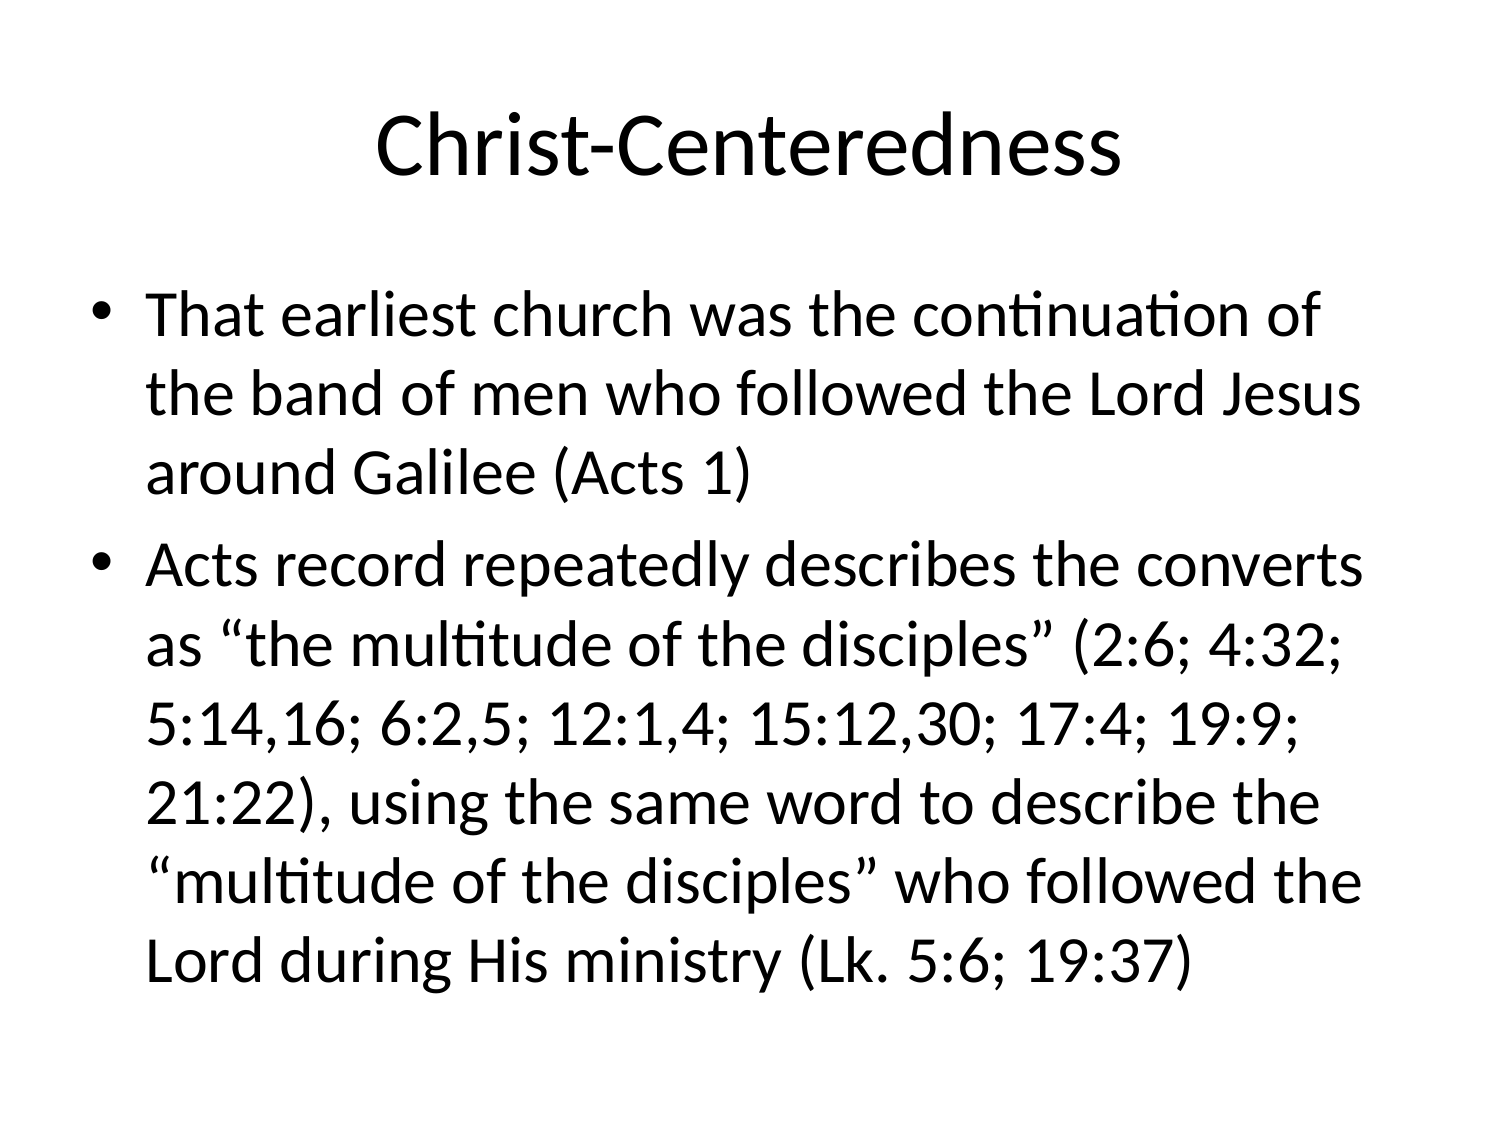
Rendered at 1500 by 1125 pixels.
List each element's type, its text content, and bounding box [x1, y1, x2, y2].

list That earliest church was the continuation of the band of men who followed the Lord Jesus around Galilee (Acts 1) Acts record repeatedly describes the converts as “the multitude of the disciples” (2:6; 4:32; 5:14,16; 6:2,5; 12:1,4; 15:12,30; 17:4; 19:9; 21:22), using the same word to describe the “multitude of the disciples” who followed the Lord during His ministry (Lk. 5:6; 19:37) [75, 262, 1425, 1005]
title Christ-Centeredness [75, 45, 1425, 233]
